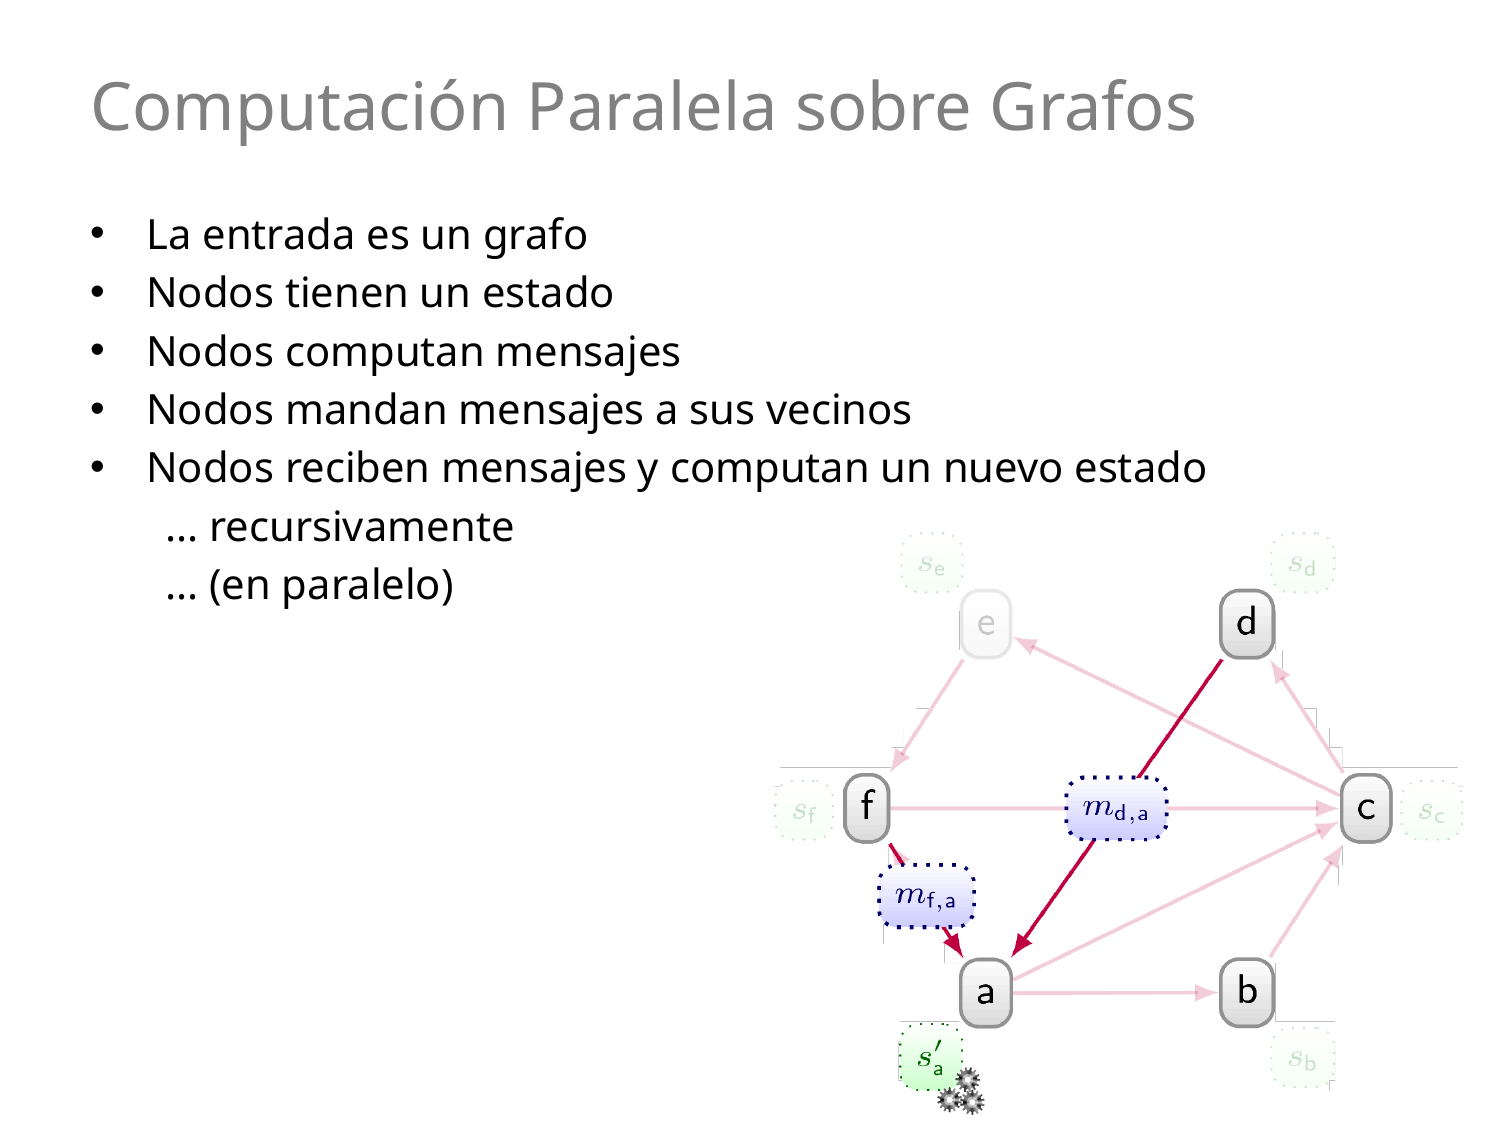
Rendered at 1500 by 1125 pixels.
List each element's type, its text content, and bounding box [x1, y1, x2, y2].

picture [774, 532, 1463, 1115]
title Computación Paralela sobre Grafos [75, 45, 1425, 163]
list La entrada es un grafo Nodos tienen un estado Nodos computan mensajes Nodos mandan mensajes a sus vecinos Nodos reciben mensajes y computan un nuevo estado ... recursivamente ... (en paralelo) [75, 200, 1425, 1005]
